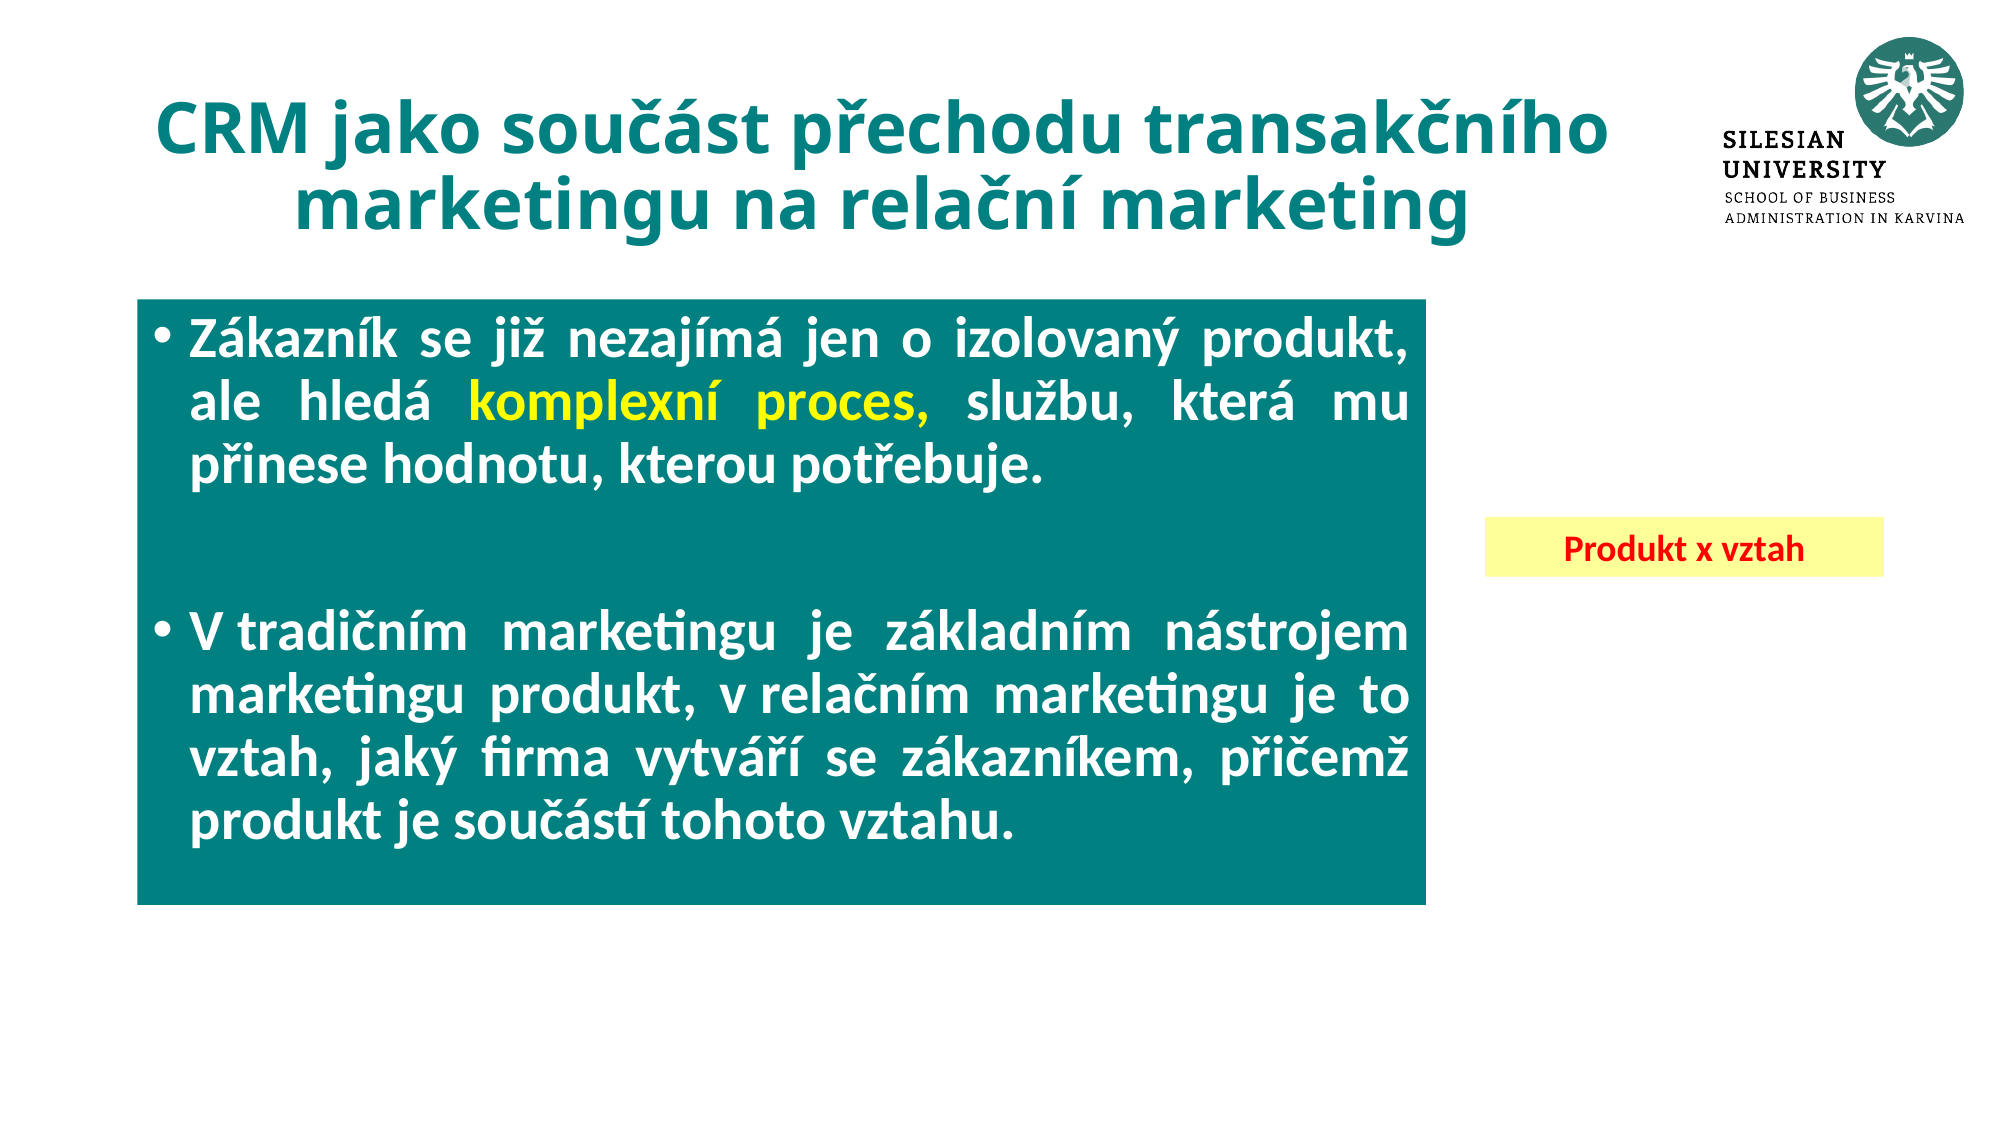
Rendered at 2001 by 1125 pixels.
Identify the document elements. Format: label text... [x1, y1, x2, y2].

title CRM jako součást přechodu transakčního marketingu na relační marketing [137, 59, 1628, 278]
picture [1723, 37, 1964, 223]
text_box Produkt x vztah [1485, 516, 1885, 577]
list Zákazník se již nezajímá jen o izolovaný produkt, ale hledá komplexní proces, službu, která mu přinese hodnotu, kterou potřebuje. V tradičním marketingu je základním nástrojem marketingu produkt, v relačním marketingu je to vztah, jaký firma vytváří se zákazníkem, přičemž produkt je součástí tohoto vztahu. [137, 299, 1426, 905]
